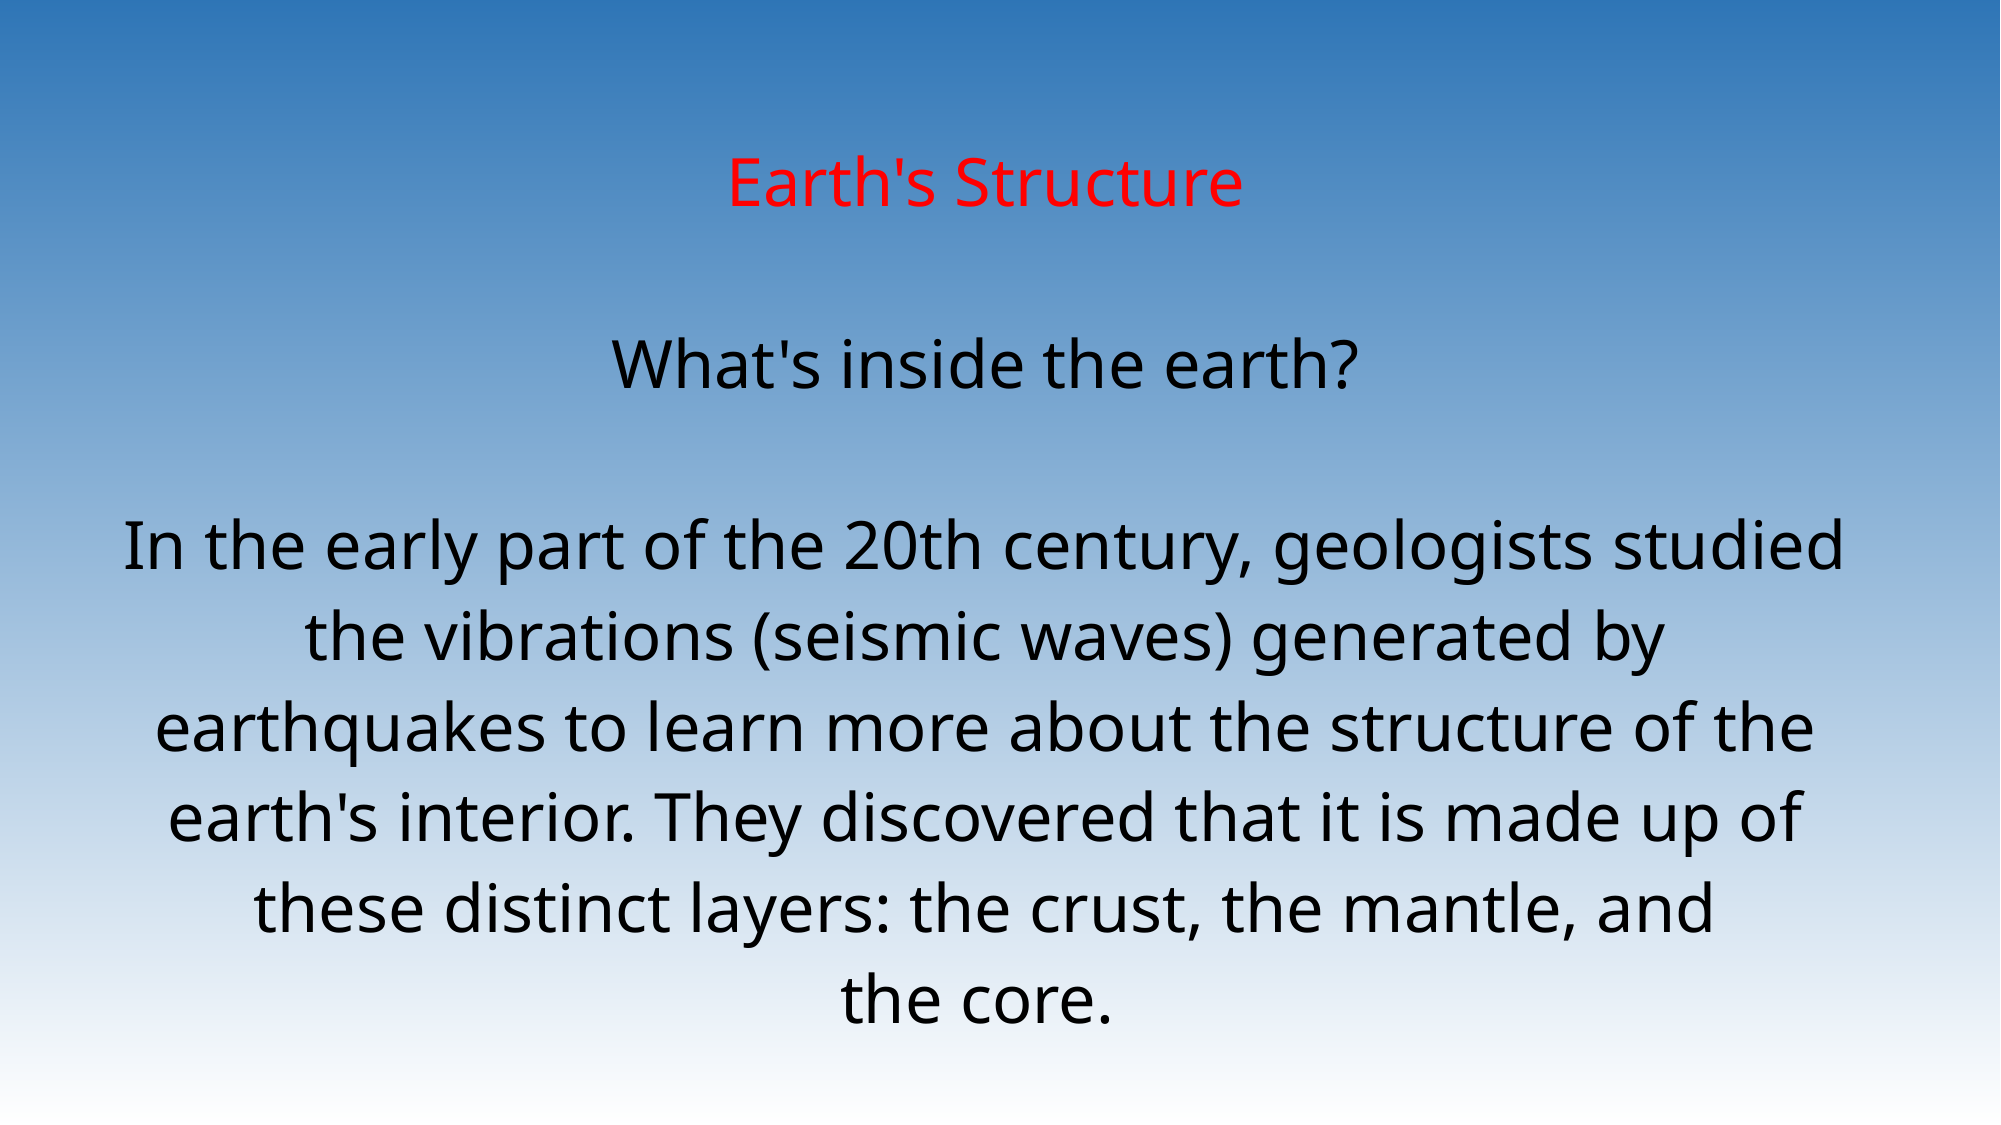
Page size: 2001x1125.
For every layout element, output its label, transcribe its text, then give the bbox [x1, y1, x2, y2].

table_header Earth's Structure What's inside the earth? In the early part of the 20th century, geologists studied the vibrations (seismic waves) generated by earthquakes to learn more about the structure of the earth's interior. They discovered that it is made up of these distinct layers: the crust, the mantle, and the core. [106, 28, 1866, 1060]
